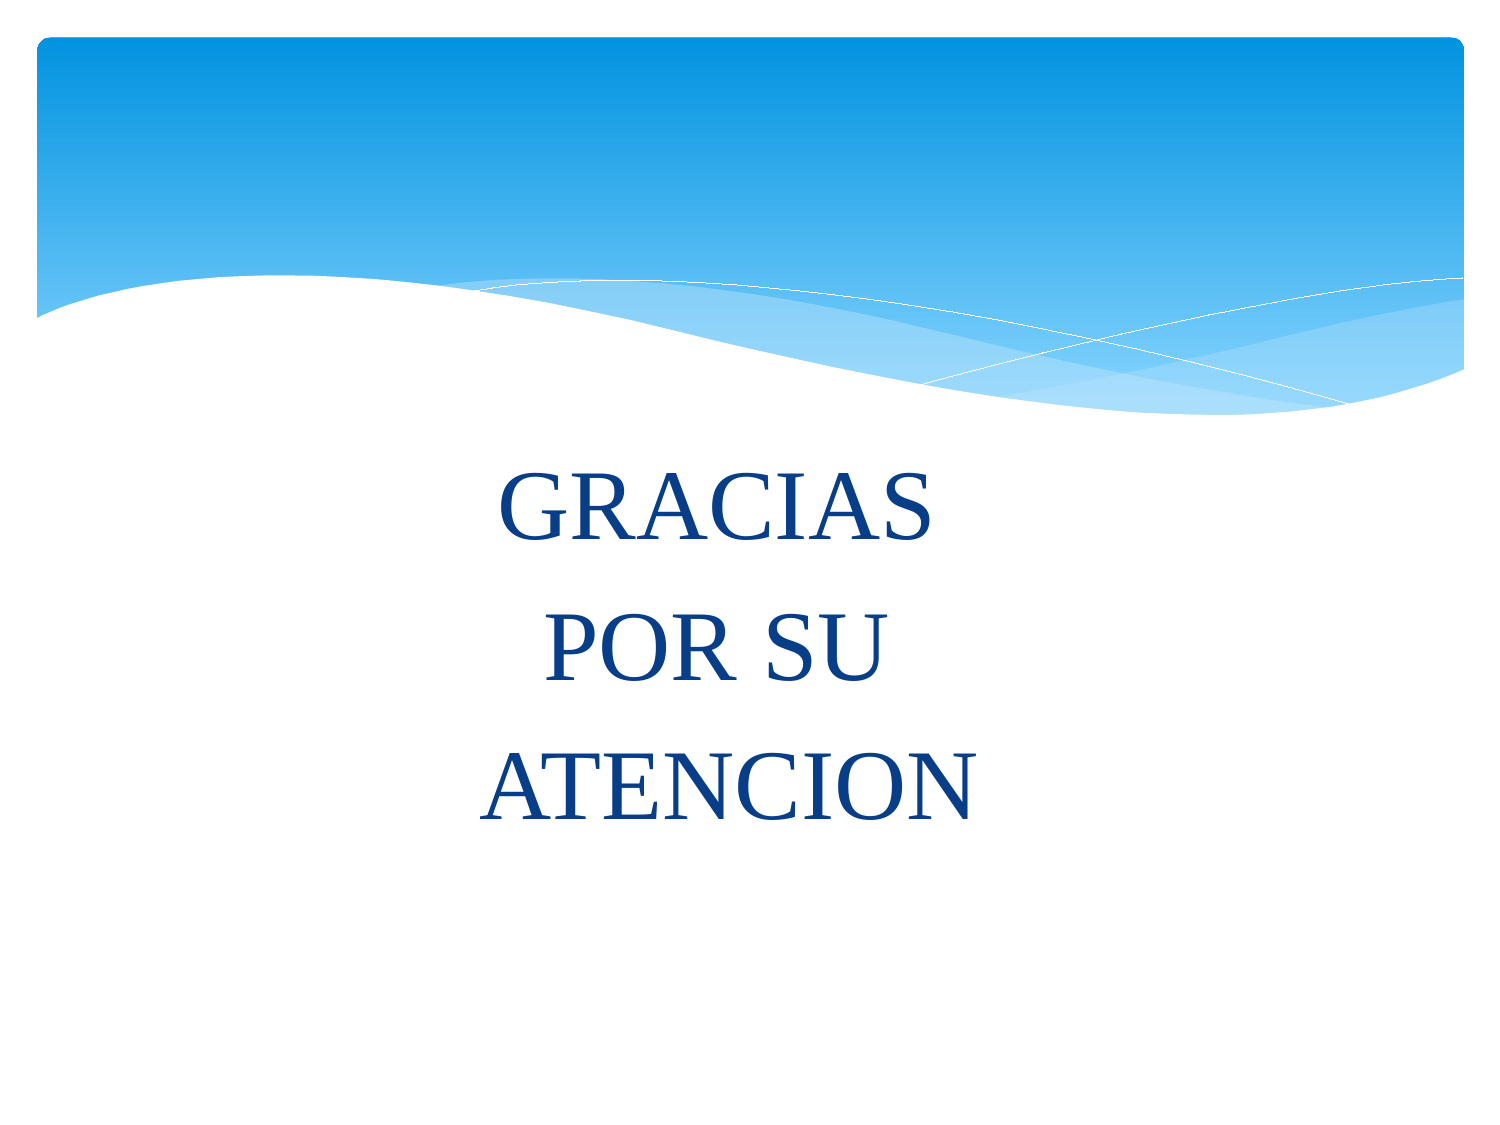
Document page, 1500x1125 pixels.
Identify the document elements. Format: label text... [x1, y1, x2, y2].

list GRACIAS POR SU ATENCION [0, 432, 1500, 999]
